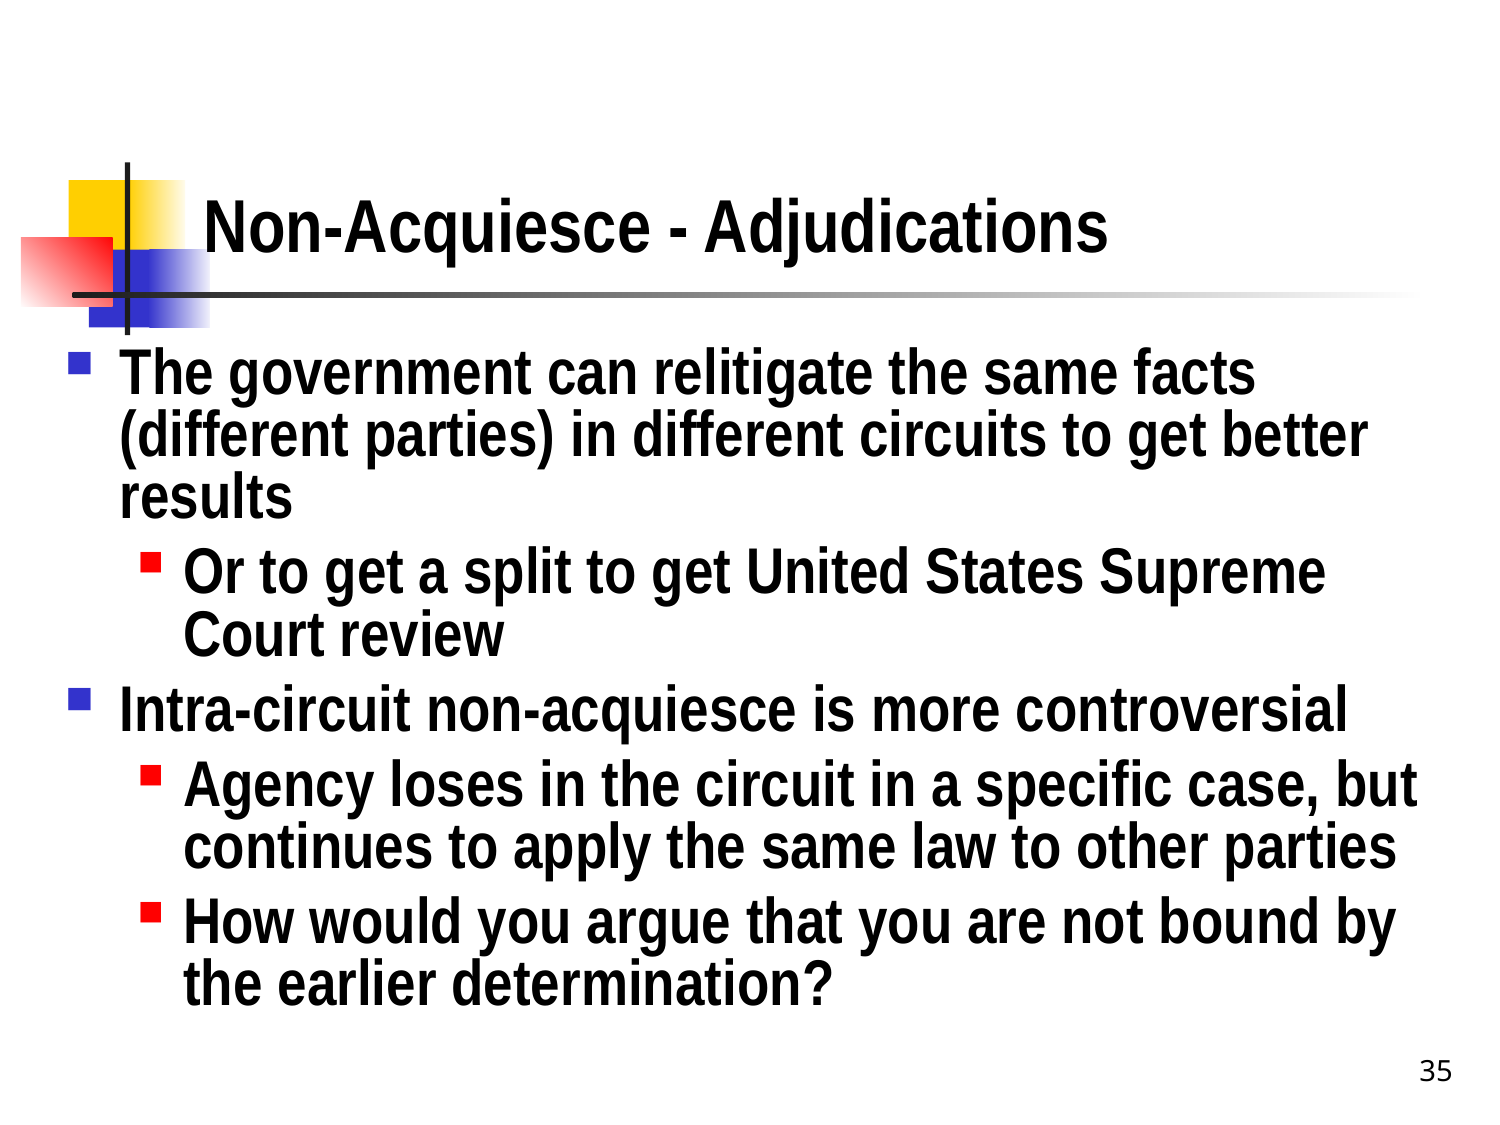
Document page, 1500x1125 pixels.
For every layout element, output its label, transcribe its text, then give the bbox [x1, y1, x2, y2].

list The government can relitigate the same facts (different parties) in different circuits to get better results Or to get a split to get United States Supreme Court review Intra-circuit non-acquiesce is more controversial Agency loses in the circuit in a specific case, but continues to apply the same law to other parties How would you argue that you are not bound by the earlier determination? [50, 337, 1450, 1075]
slide_number 35 [1155, 1024, 1468, 1100]
title Non-Acquiesce - Adjudications [188, 35, 1468, 275]
